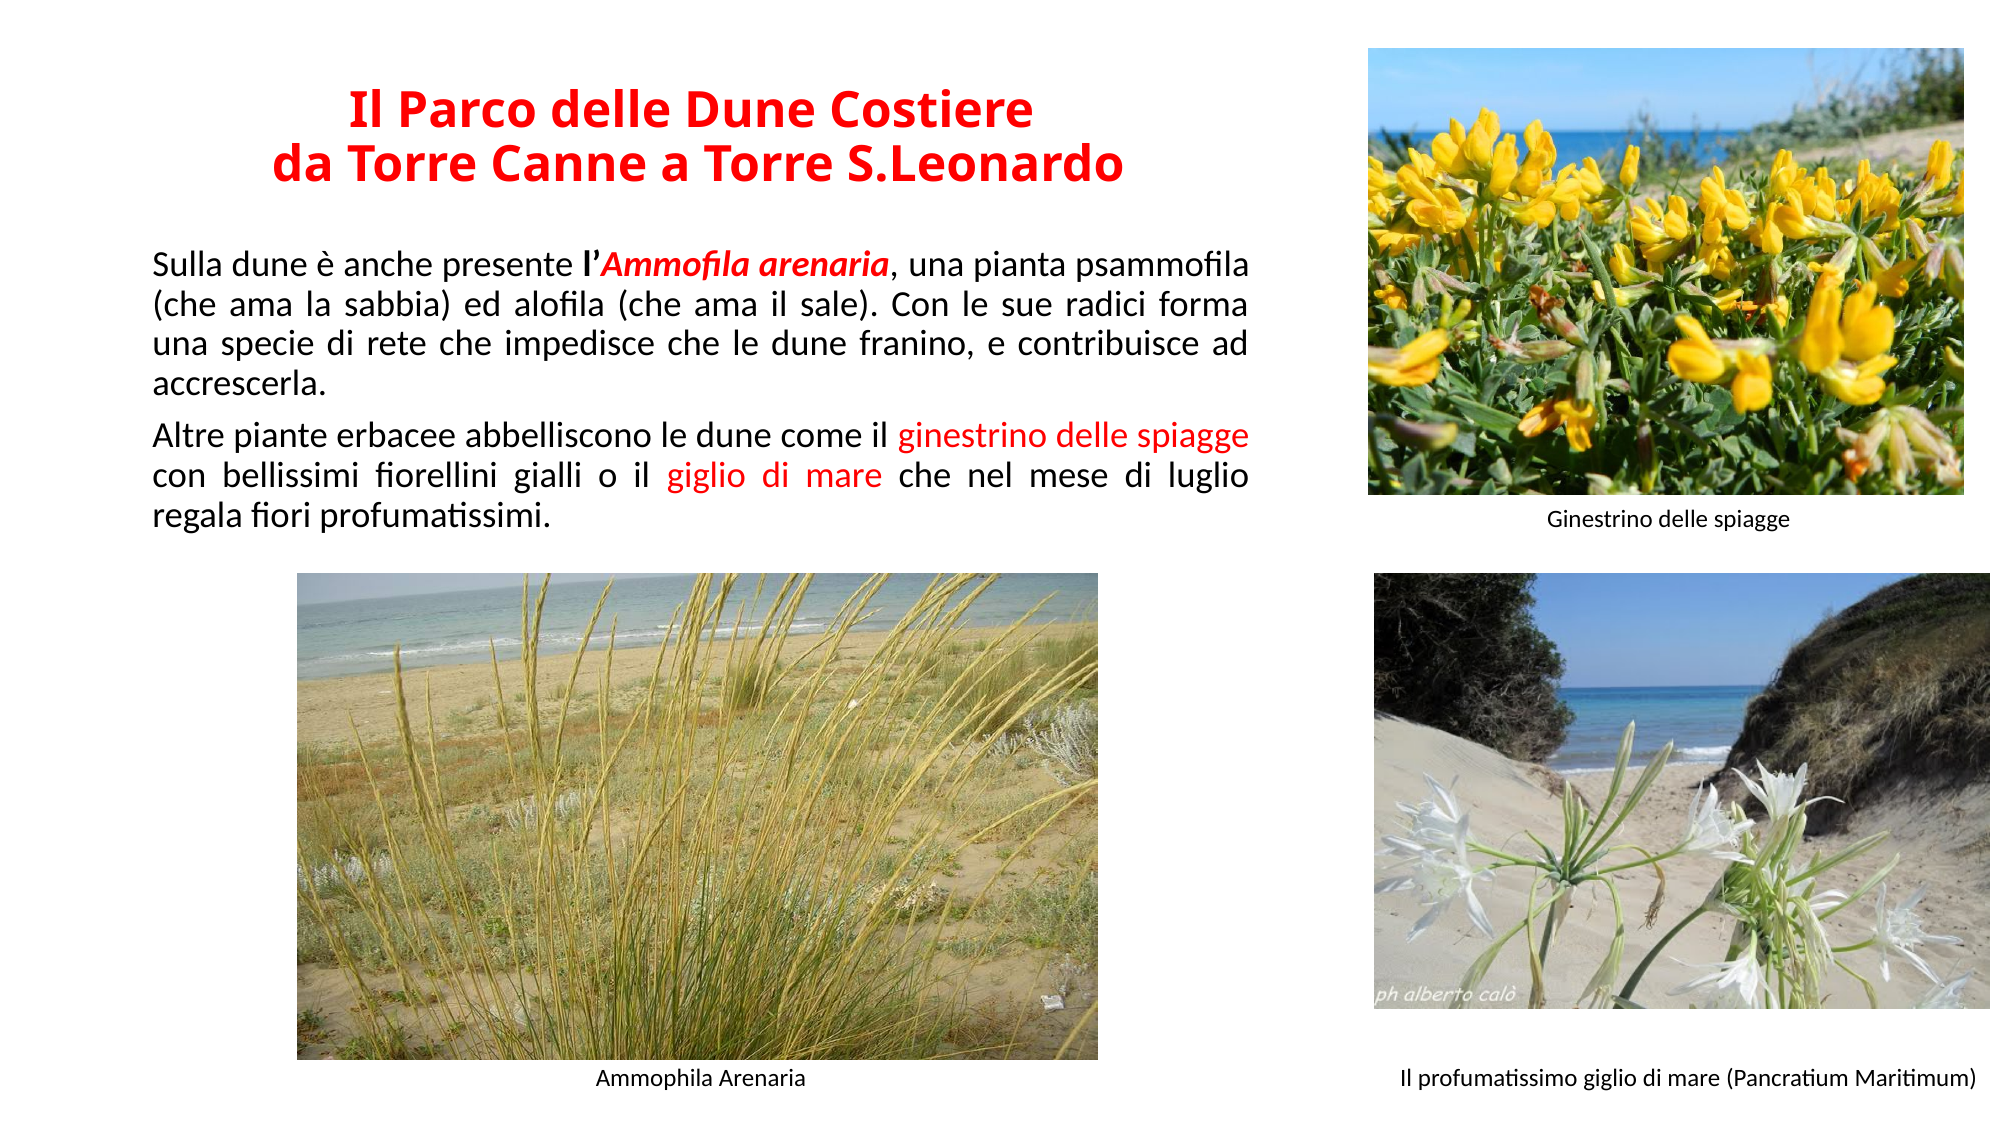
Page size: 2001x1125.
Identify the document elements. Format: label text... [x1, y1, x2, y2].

text_box Ammophila Arenaria [338, 1060, 1064, 1100]
title Il Parco delle Dune Costiere da Torre Canne a Torre S.Leonardo [154, 59, 1243, 237]
text_box Ginestrino delle spiagge [1374, 495, 1964, 540]
picture [1368, 48, 1964, 495]
text_box Il profumatissimo giglio di mare (Pancratium Maritimum) [1385, 1054, 2000, 1125]
picture [297, 573, 1098, 1060]
picture [1374, 573, 1990, 1009]
list Sulla dune è anche presente l’Ammofila arenaria, una pianta psammofila (che ama la sabbia) ed alofila (che ama il sale). Con le sue radici forma una specie di rete che impedisce che le dune franino, e contribuisce ad accrescerla. Altre piante erbacee abbelliscono le dune come il ginestrino delle spiagge con bellissimi fiorellini gialli o il giglio di mare che nel mese di luglio regala fiori profumatissimi. [137, 237, 1265, 545]
